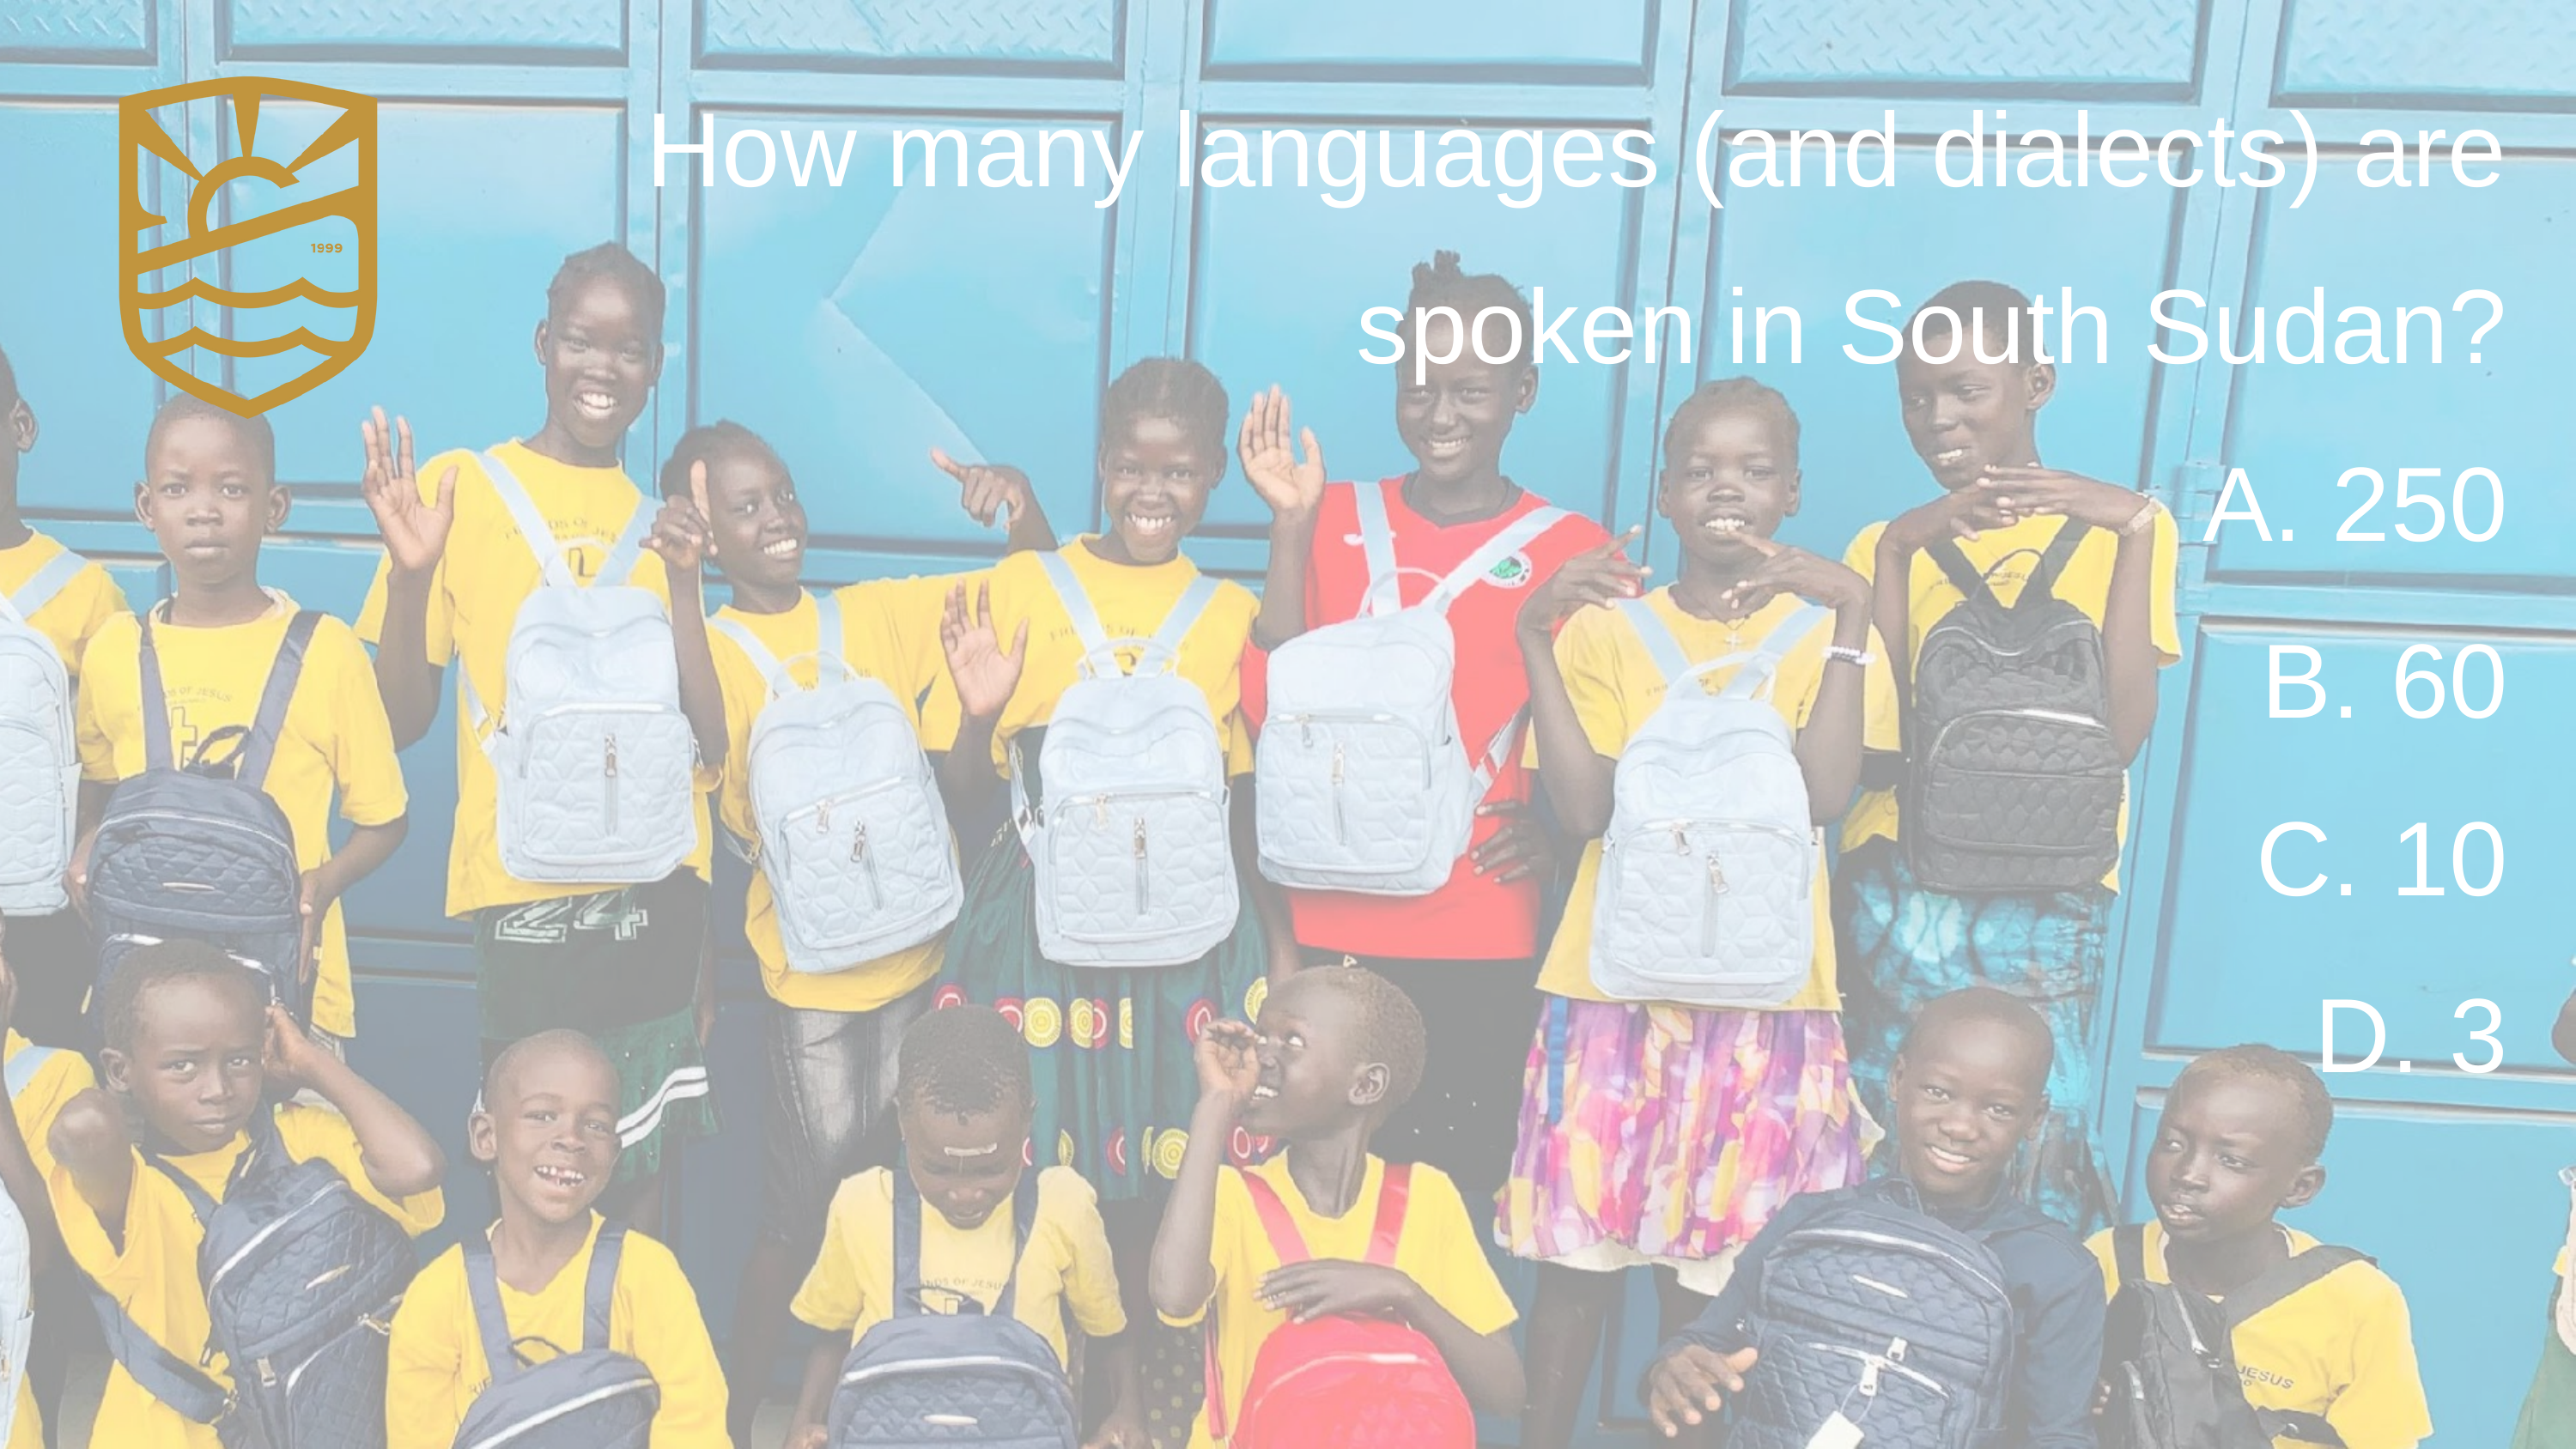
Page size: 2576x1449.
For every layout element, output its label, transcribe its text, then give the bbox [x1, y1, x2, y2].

text_box [0, 0, 2576, 1449]
text_box How many languages (and dialects) are spoken in South Sudan? A. 250 B. 60 C. 10 D. 3 [433, 0, 2509, 1434]
text_box [0, 0, 433, 495]
